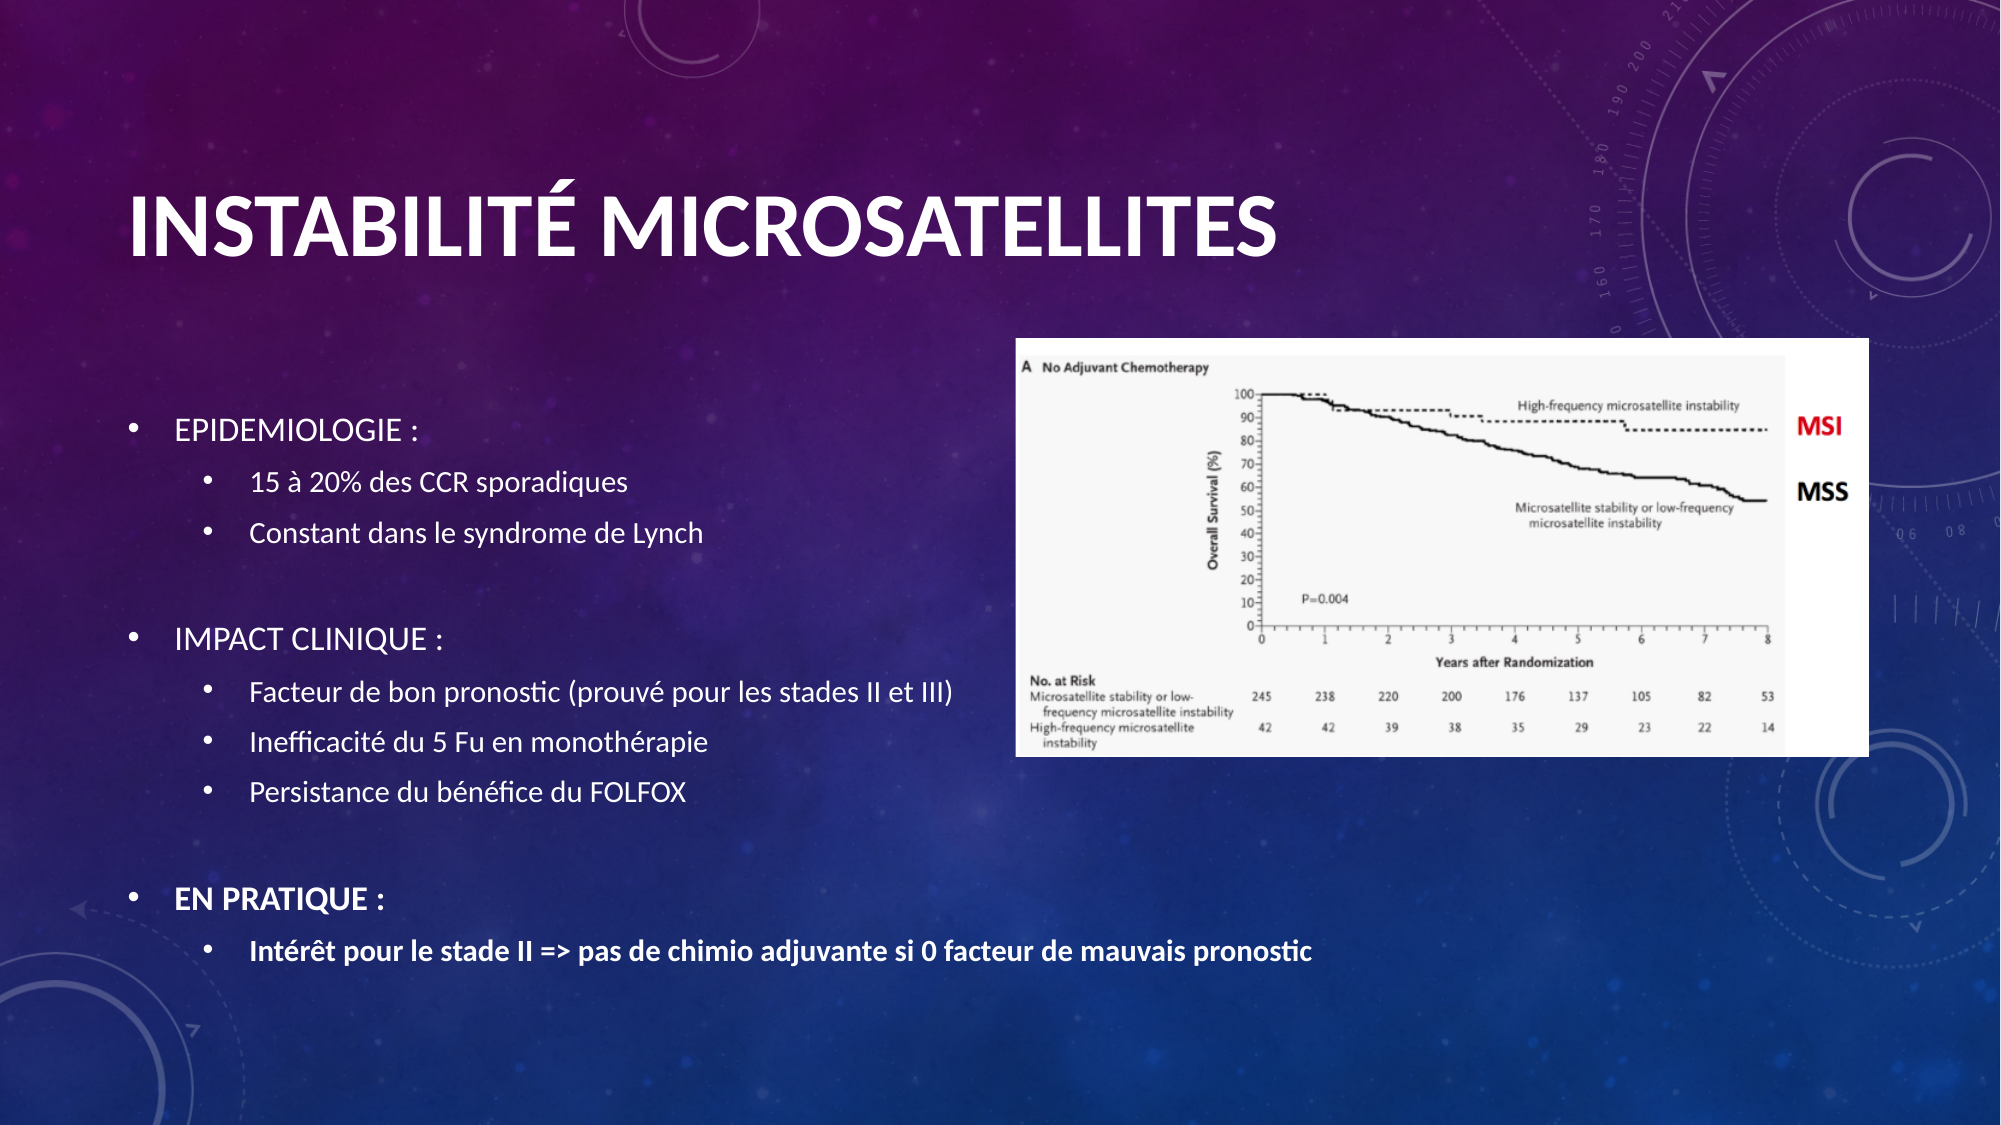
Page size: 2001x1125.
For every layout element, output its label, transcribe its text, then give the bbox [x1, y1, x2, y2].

list EPIDEMIOLOGIE : 15 à 20% des CCR sporadiques Constant dans le syndrome de Lynch IMPACT CLINIQUE : Facteur de bon pronostic (prouvé pour les stades II et III) Inefficacité du 5 Fu en monothérapie Persistance du bénéfice du FOLFOX EN PRATIQUE : Intérêt pour le stade II => pas de chimio adjuvante si 0 facteur de mauvais pronostic [112, 391, 1775, 991]
title INSTABILITÉ MICROSATELLITES [112, 99, 1775, 339]
picture [0, 0, 2001, 1125]
